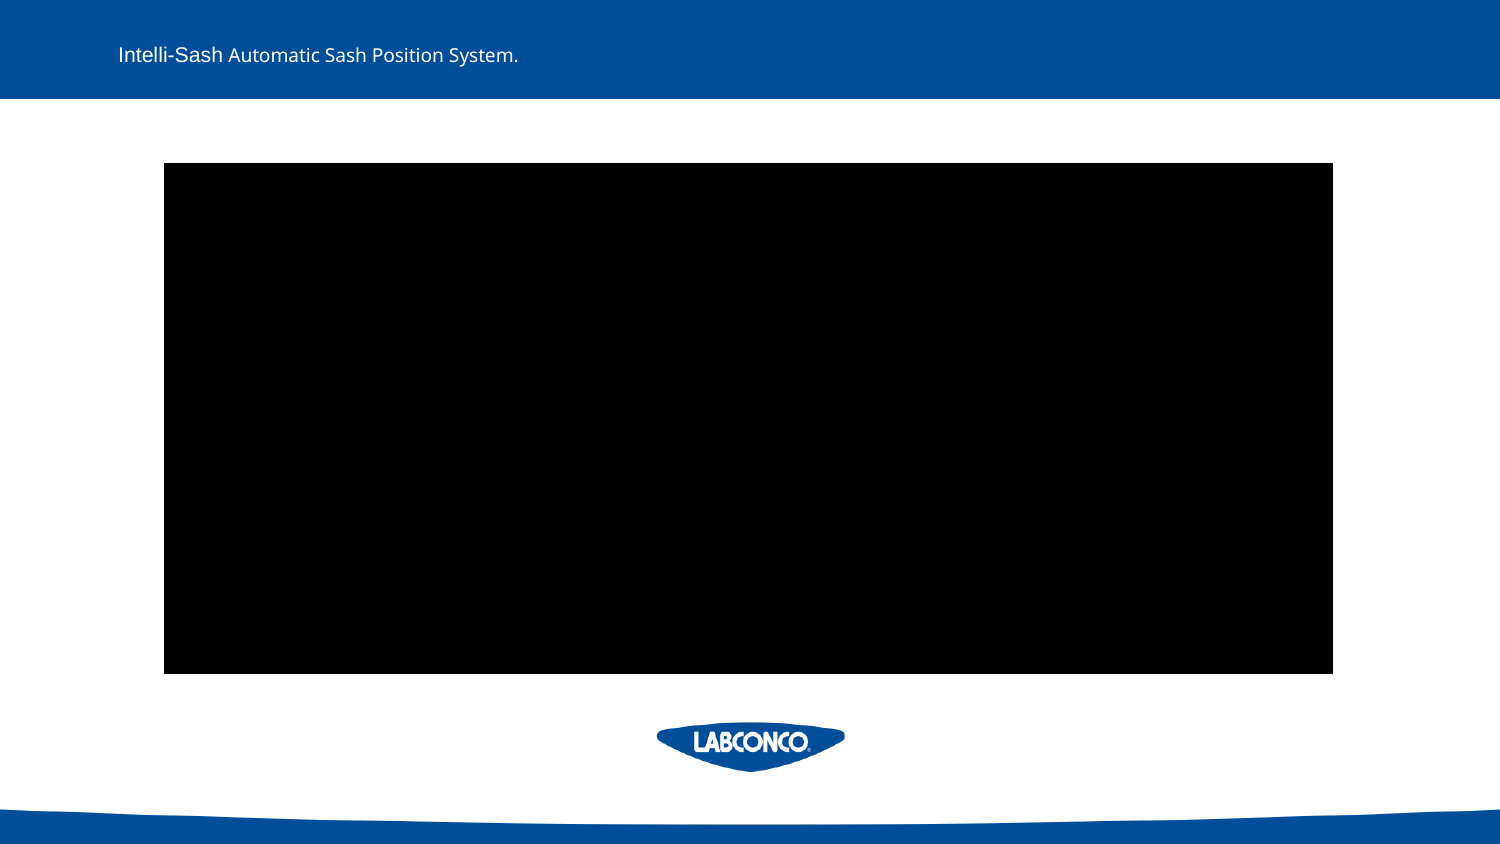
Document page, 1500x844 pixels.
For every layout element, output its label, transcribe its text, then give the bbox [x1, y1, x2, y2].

title Intelli-Sash Automatic Sash Position System. [103, 14, 1397, 99]
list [163, 162, 1334, 675]
